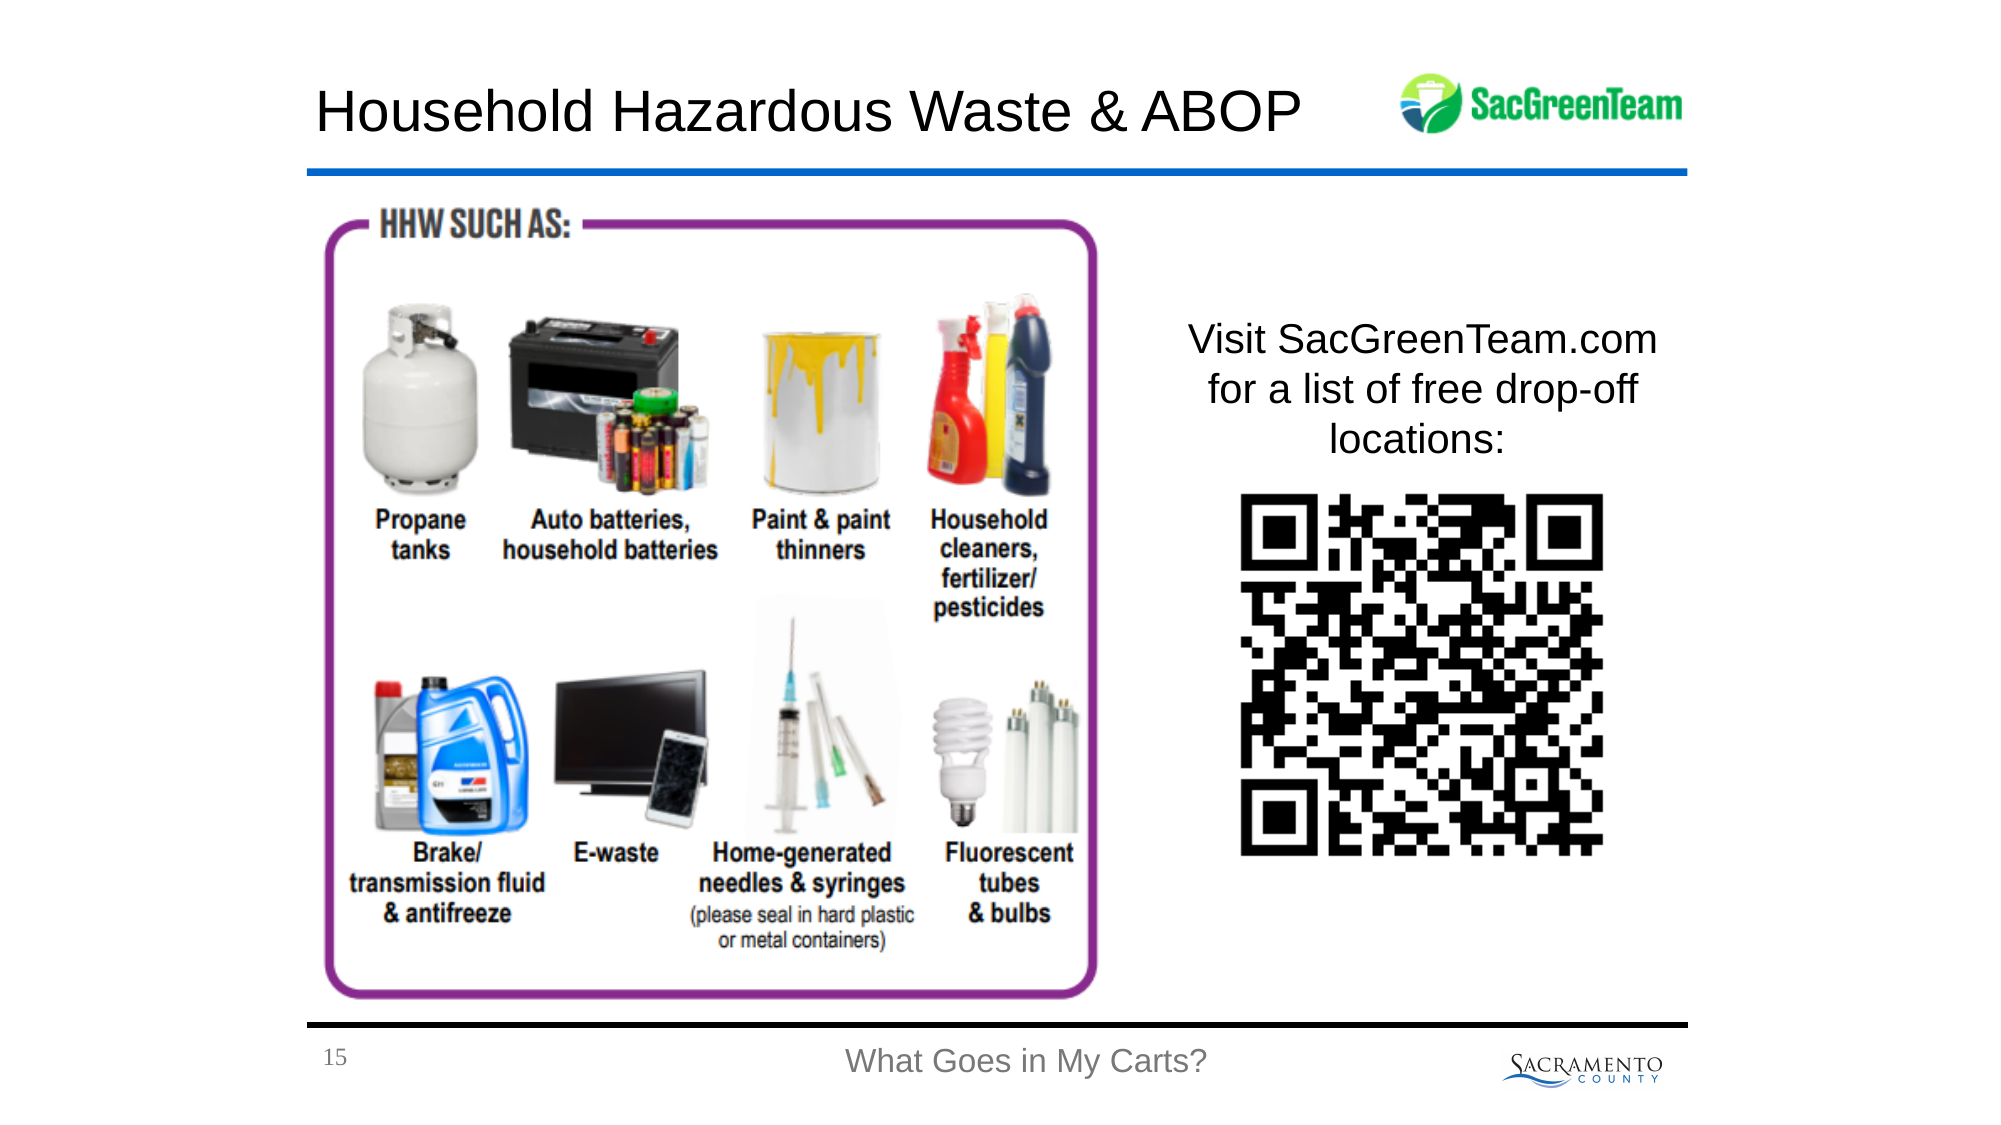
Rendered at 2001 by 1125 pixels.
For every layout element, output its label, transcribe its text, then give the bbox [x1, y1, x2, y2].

picture [1499, 1050, 1664, 1091]
text_box Household Hazardous Waste & ABOP [301, 65, 1664, 150]
picture [1188, 440, 1658, 911]
footer What Goes in My Carts? [587, 1032, 1475, 1086]
picture [319, 186, 1114, 1015]
text_box [305, 167, 1689, 177]
slide_number 15 [304, 1025, 363, 1085]
text_box Visit SacGreenTeam.com for a list of free drop-off locations: [1167, 304, 1680, 470]
picture [1392, 64, 1688, 144]
